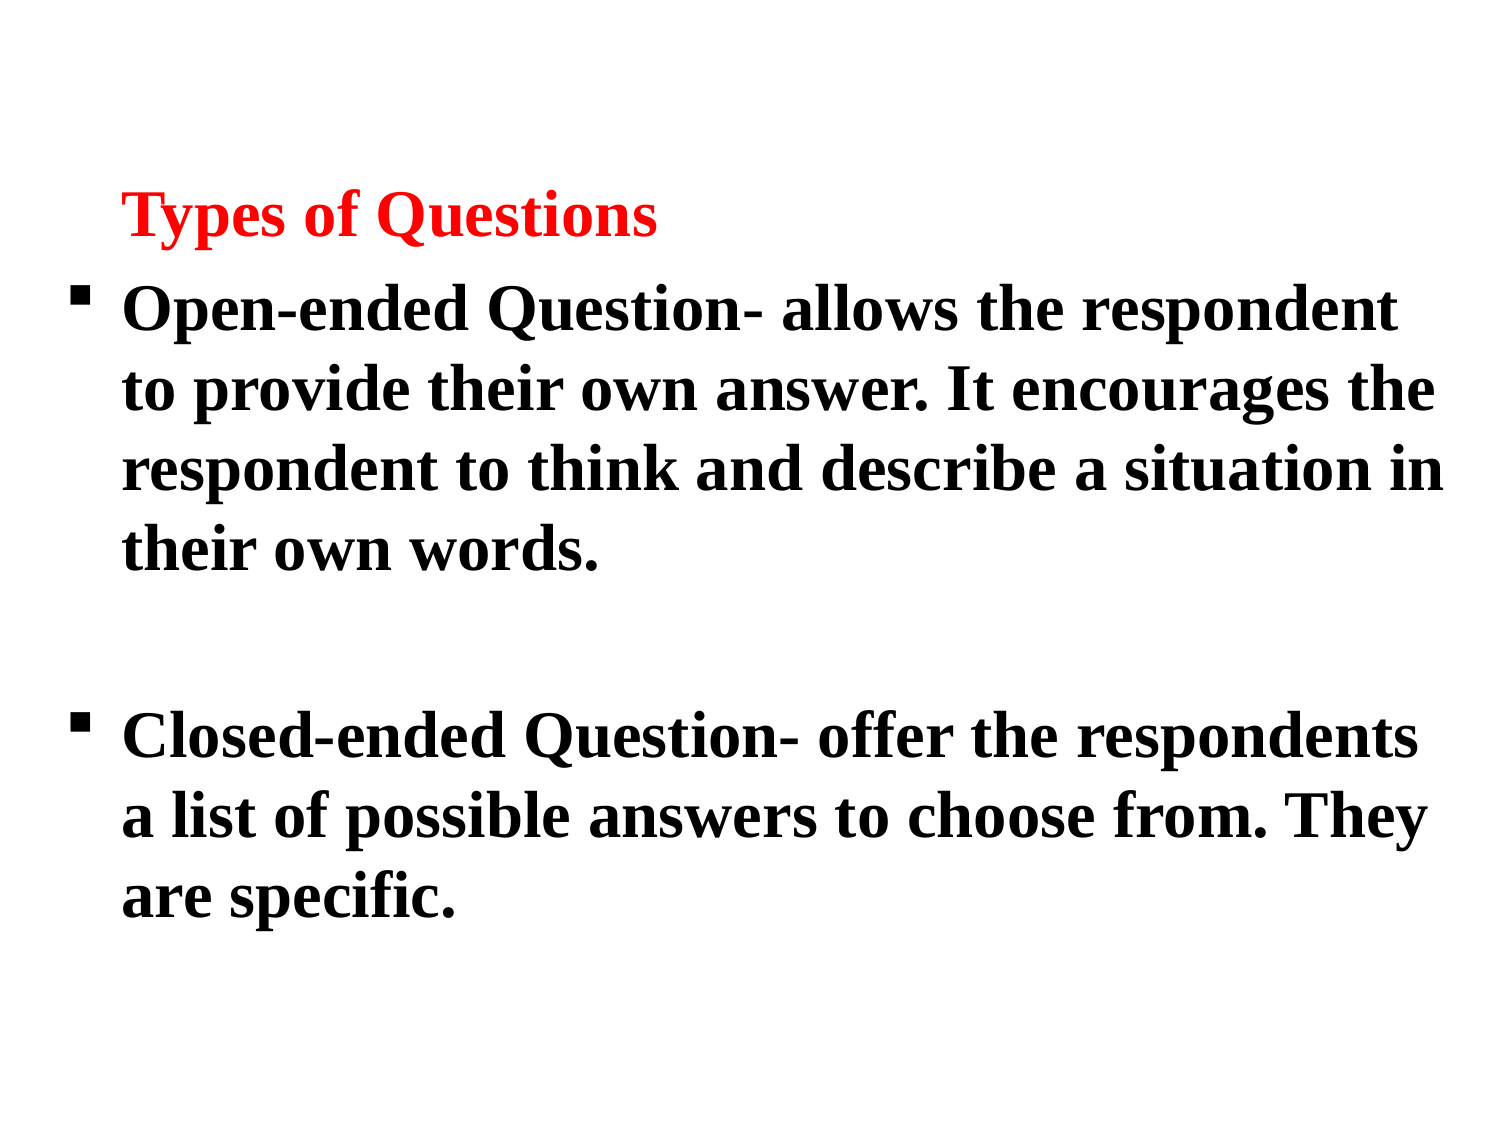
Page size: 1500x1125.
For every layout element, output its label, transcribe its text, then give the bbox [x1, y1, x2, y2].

list Types of Questions Open-ended Question- allows the respondent to provide their own answer. It encourages the respondent to think and describe a situation in their own words. Closed-ended Question- offer the respondents a list of possible answers to choose from. They are specific. [50, 162, 1475, 1050]
